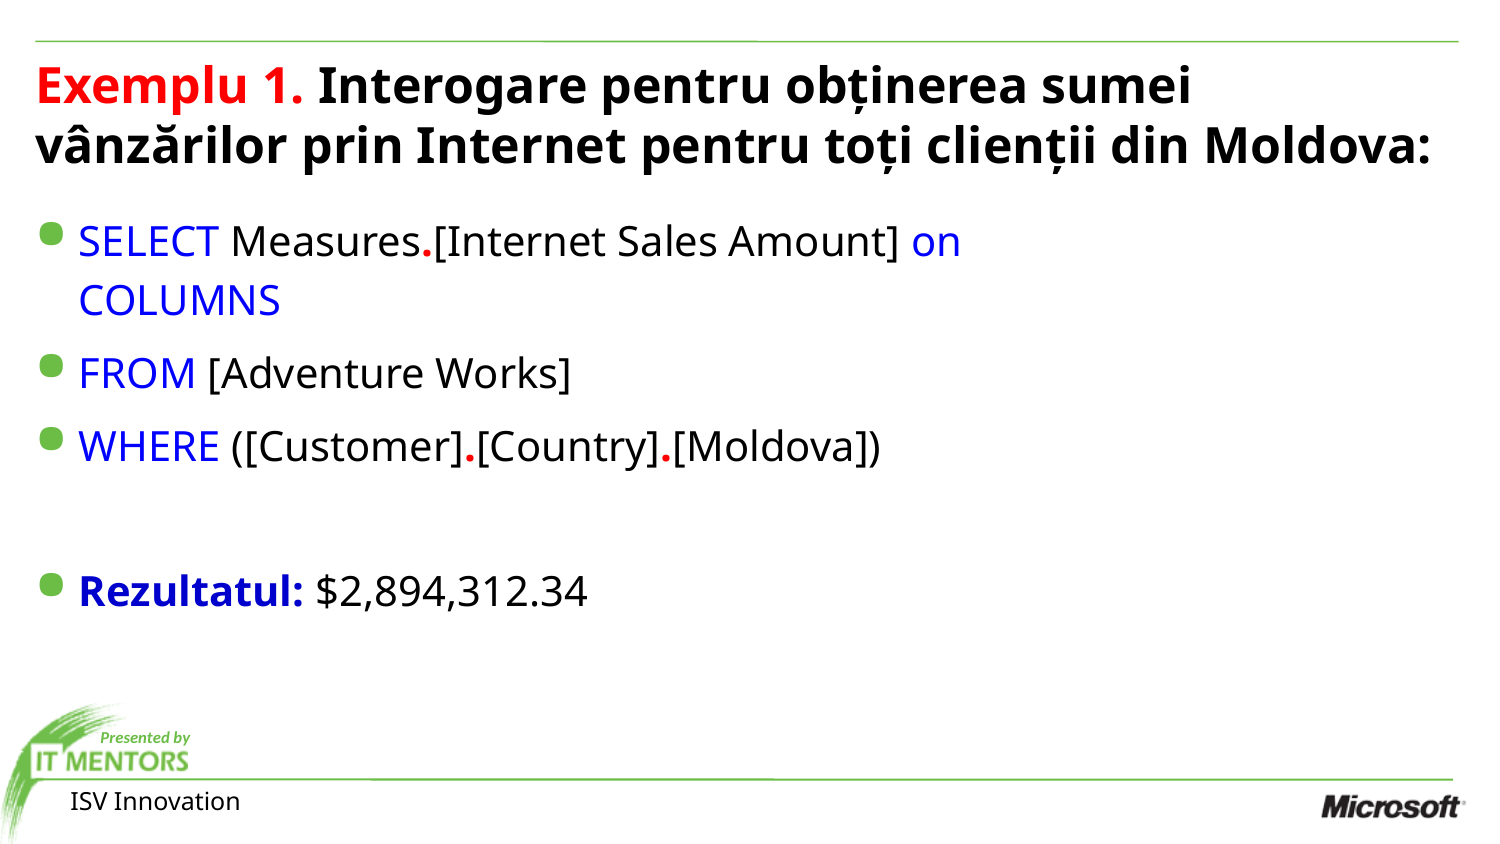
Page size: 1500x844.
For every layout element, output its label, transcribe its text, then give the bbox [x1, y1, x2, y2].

list SELECT Measures.[Internet Sales Amount] on COLUMNS FROM [Adventure Works] WHERE ([Customer].[Country].[Moldova]) Rezultatul: $2,894,312.34 [35, 206, 1158, 768]
picture [0, 703, 188, 844]
picture [1314, 783, 1474, 830]
title Exemplu 1. Interogare pentru obținerea sumei vânzărilor prin Internet pentru toți clienții din Moldova: [34, 52, 1448, 190]
